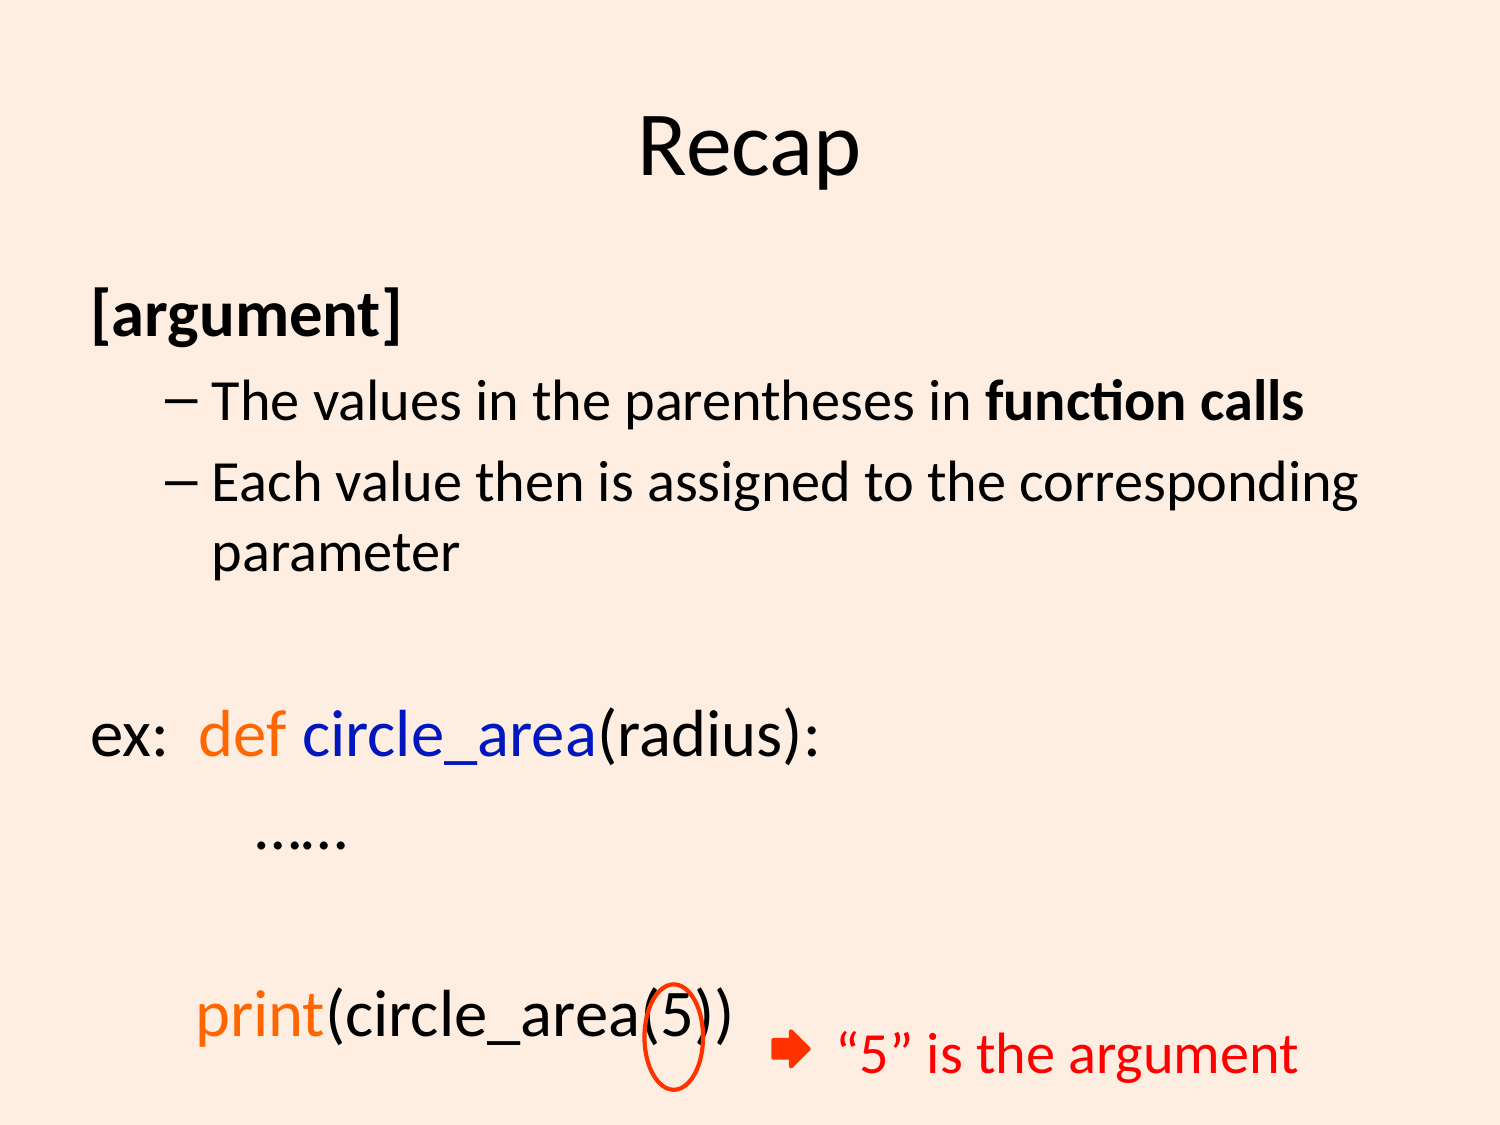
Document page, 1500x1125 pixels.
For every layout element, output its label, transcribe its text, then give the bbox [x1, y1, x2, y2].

text_box “5” is the argument [820, 1007, 1454, 1125]
text_box [642, 982, 706, 1092]
text_box [771, 1029, 811, 1069]
list [argument] The values in the parentheses in function calls Each value then is assigned to the corresponding parameter ex: def circle_area(radius): …… print(circle_area(5)) [75, 262, 1425, 1090]
title Recap [75, 45, 1425, 233]
